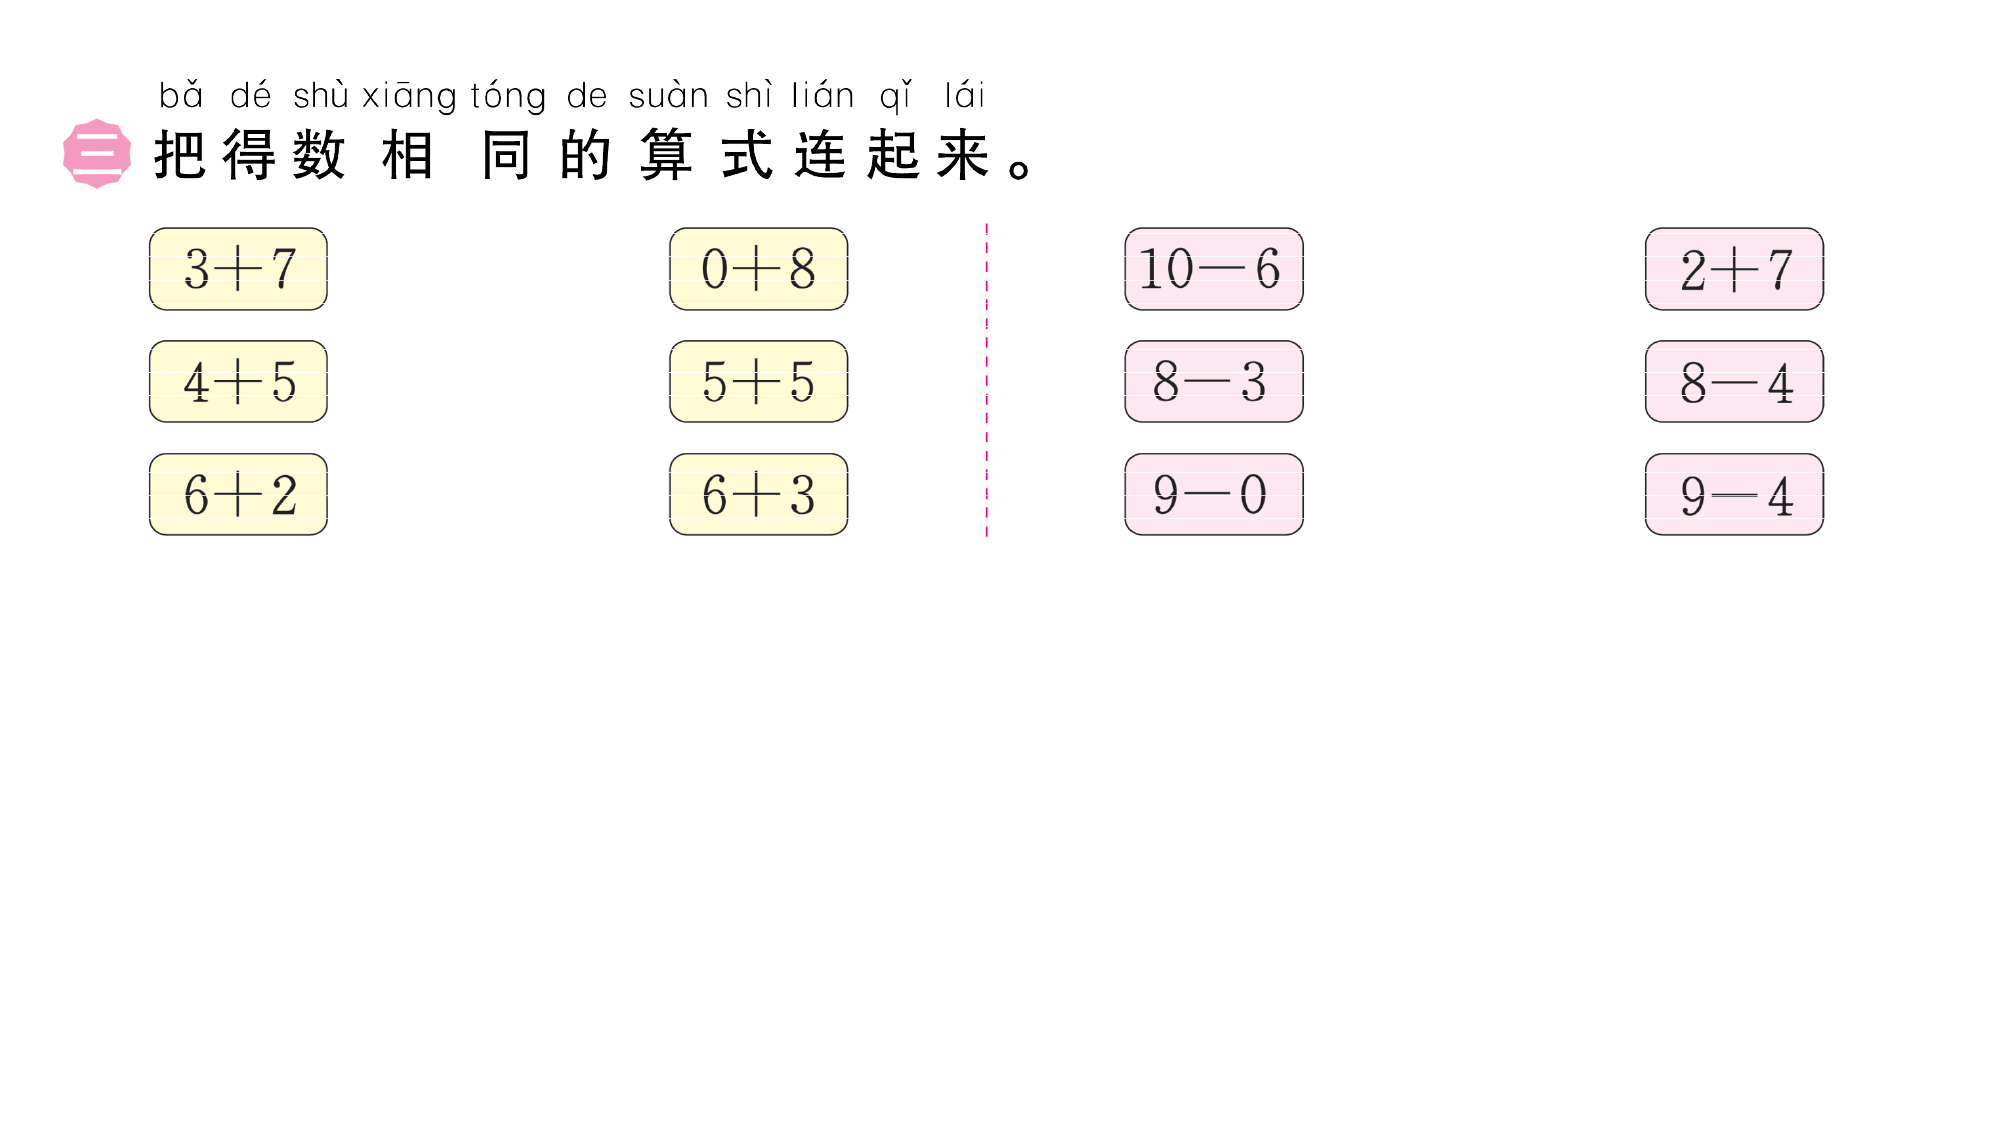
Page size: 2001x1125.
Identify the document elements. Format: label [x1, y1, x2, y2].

picture [58, 58, 1949, 557]
